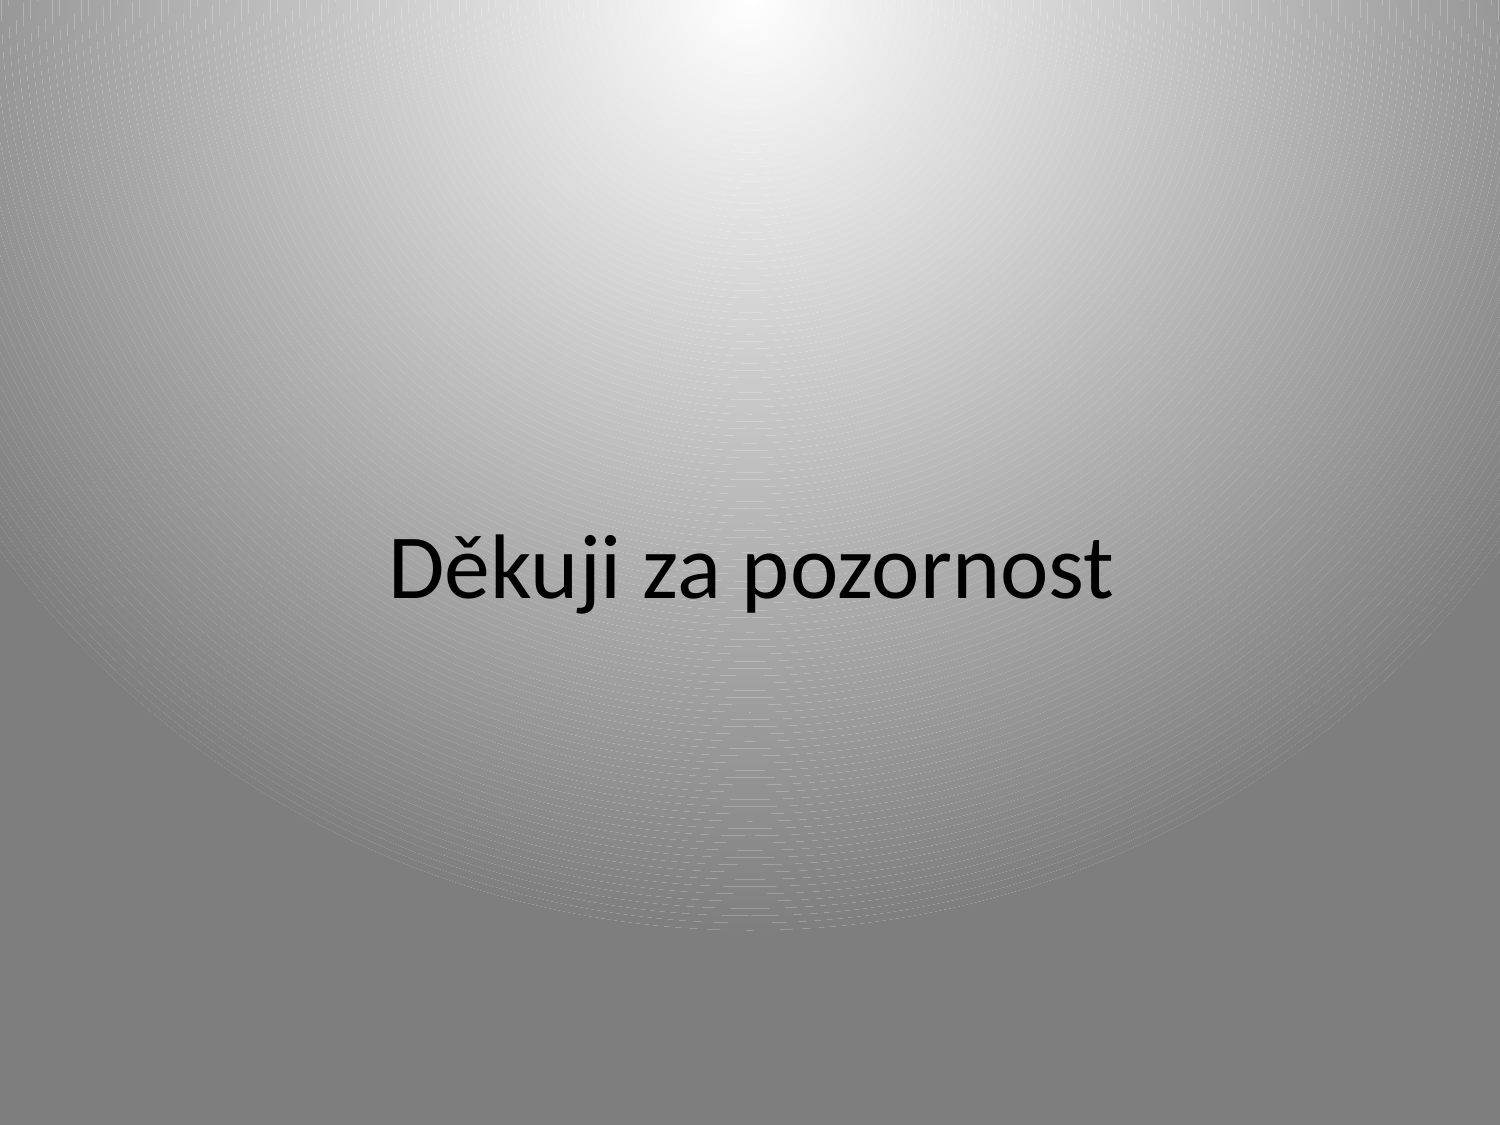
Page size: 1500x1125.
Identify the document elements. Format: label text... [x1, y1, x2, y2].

title Děkuji za pozornost [76, 468, 1427, 656]
